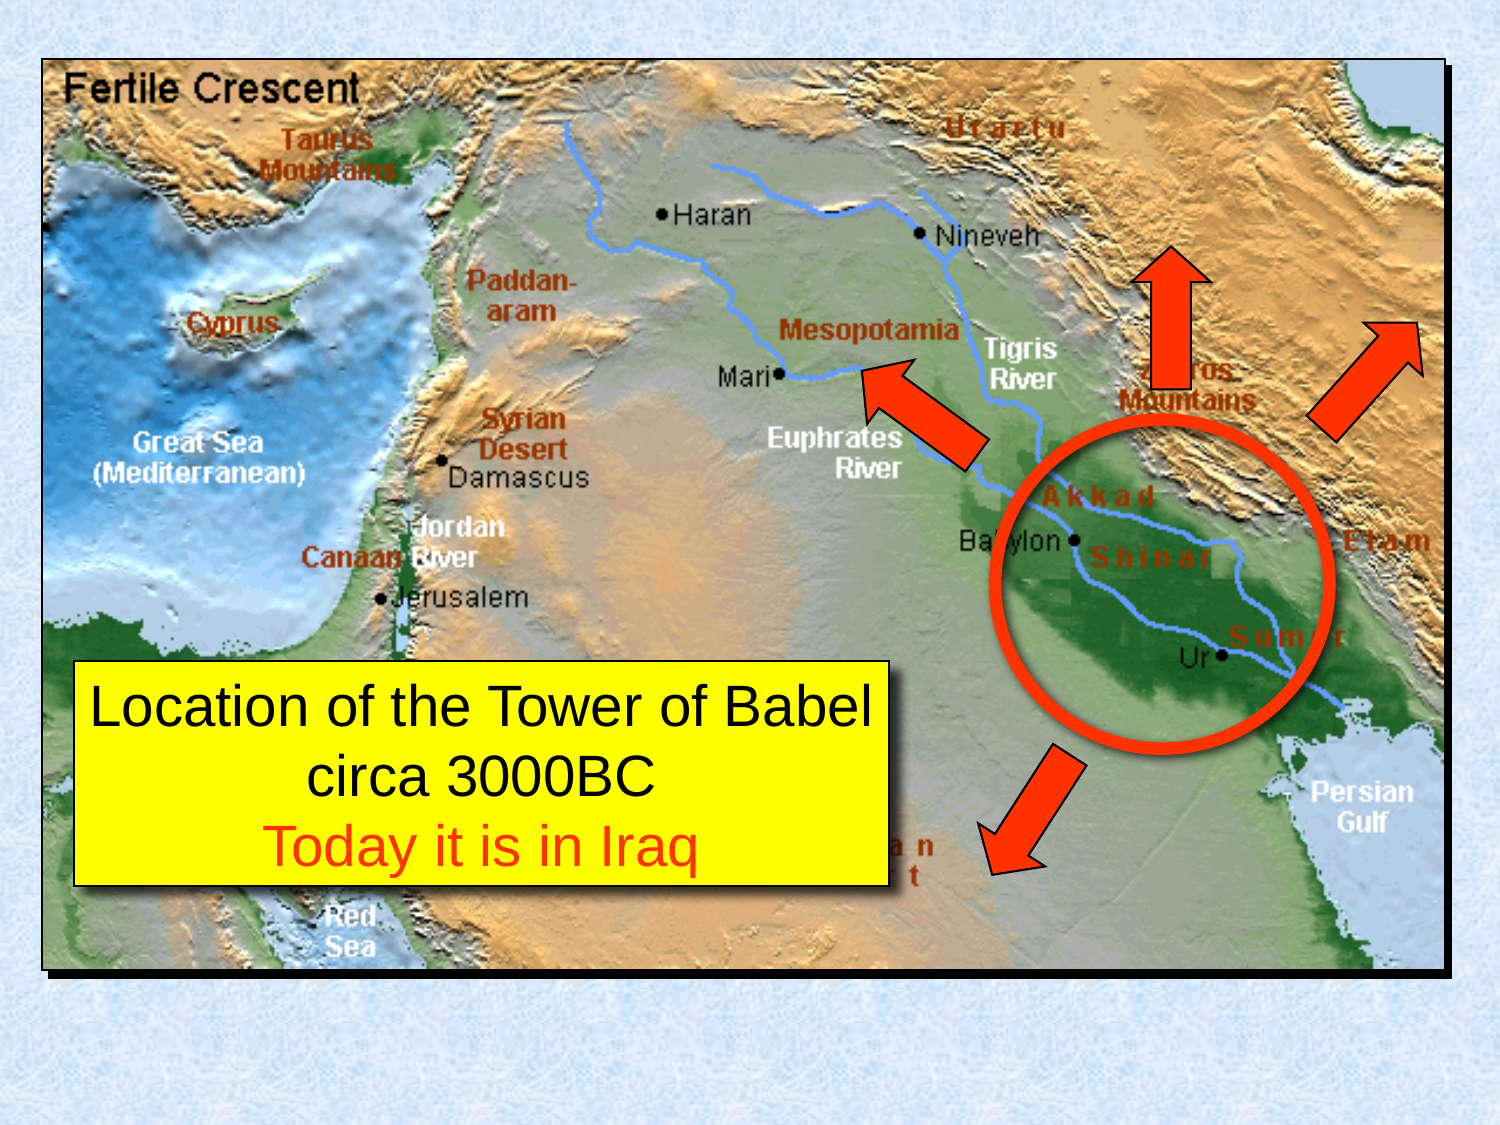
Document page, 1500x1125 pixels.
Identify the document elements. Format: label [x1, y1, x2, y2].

text_box [847, 246, 1410, 887]
picture [0, 0, 1500, 1125]
text_box [49, 65, 1452, 979]
